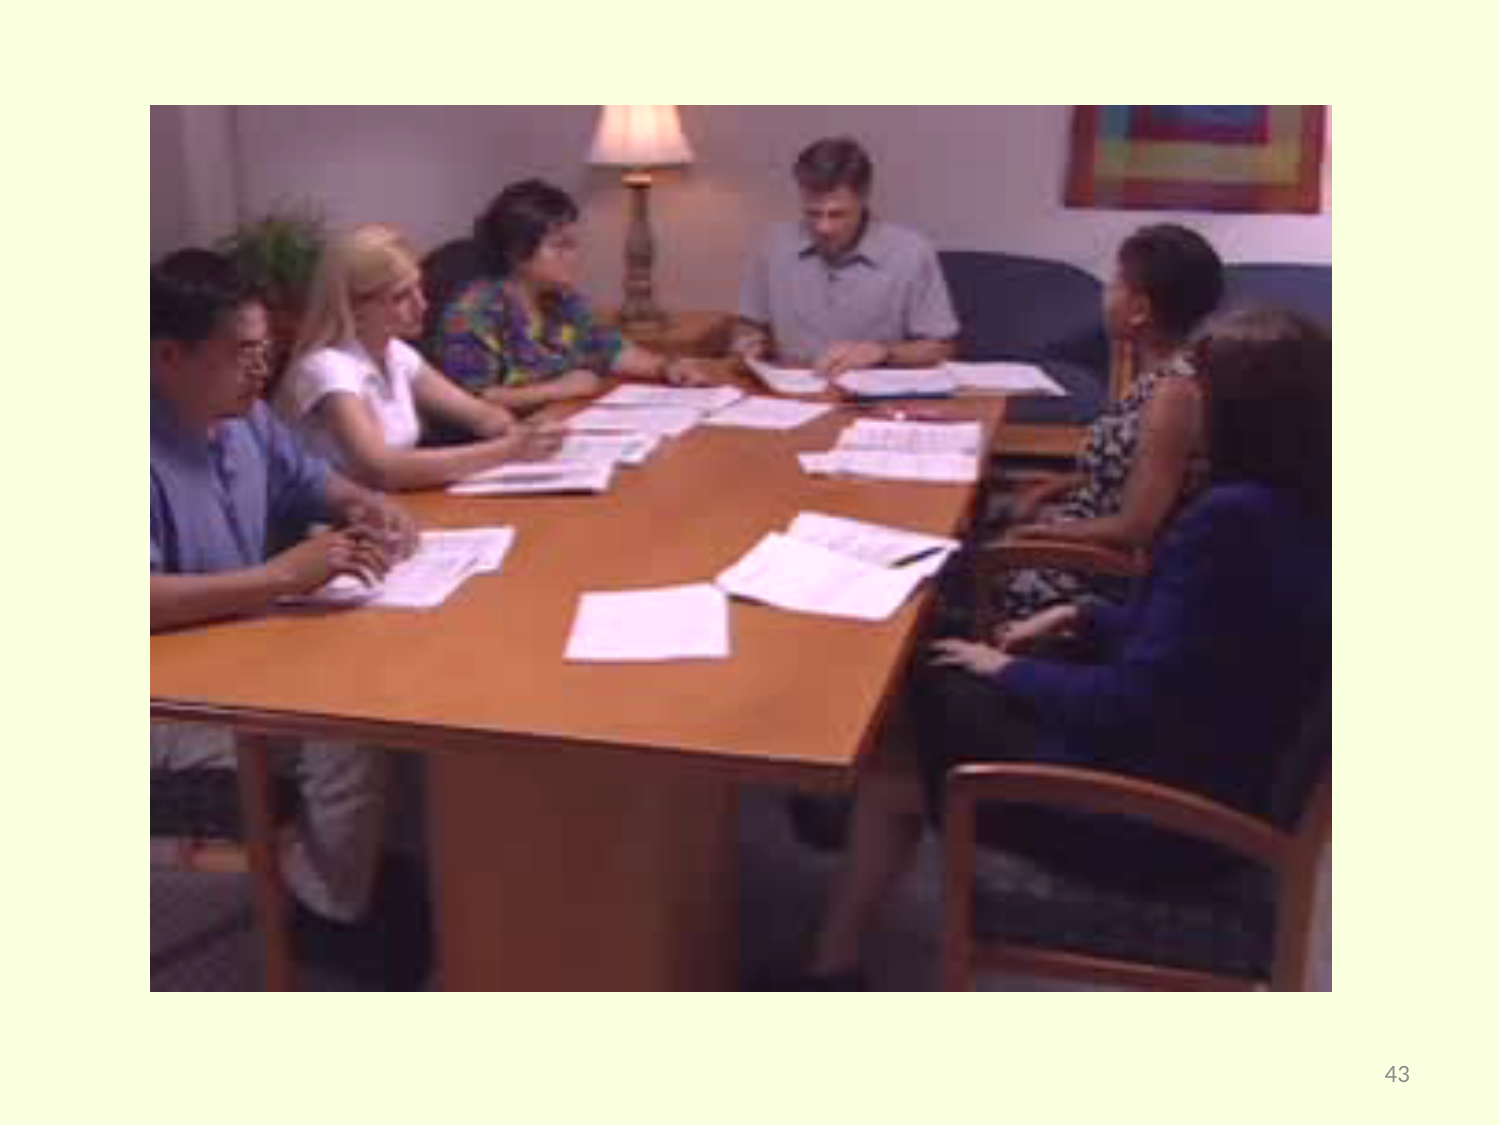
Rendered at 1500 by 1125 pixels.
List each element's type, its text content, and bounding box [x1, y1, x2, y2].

slide_number 43 [1074, 1042, 1425, 1103]
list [150, 105, 1332, 992]
